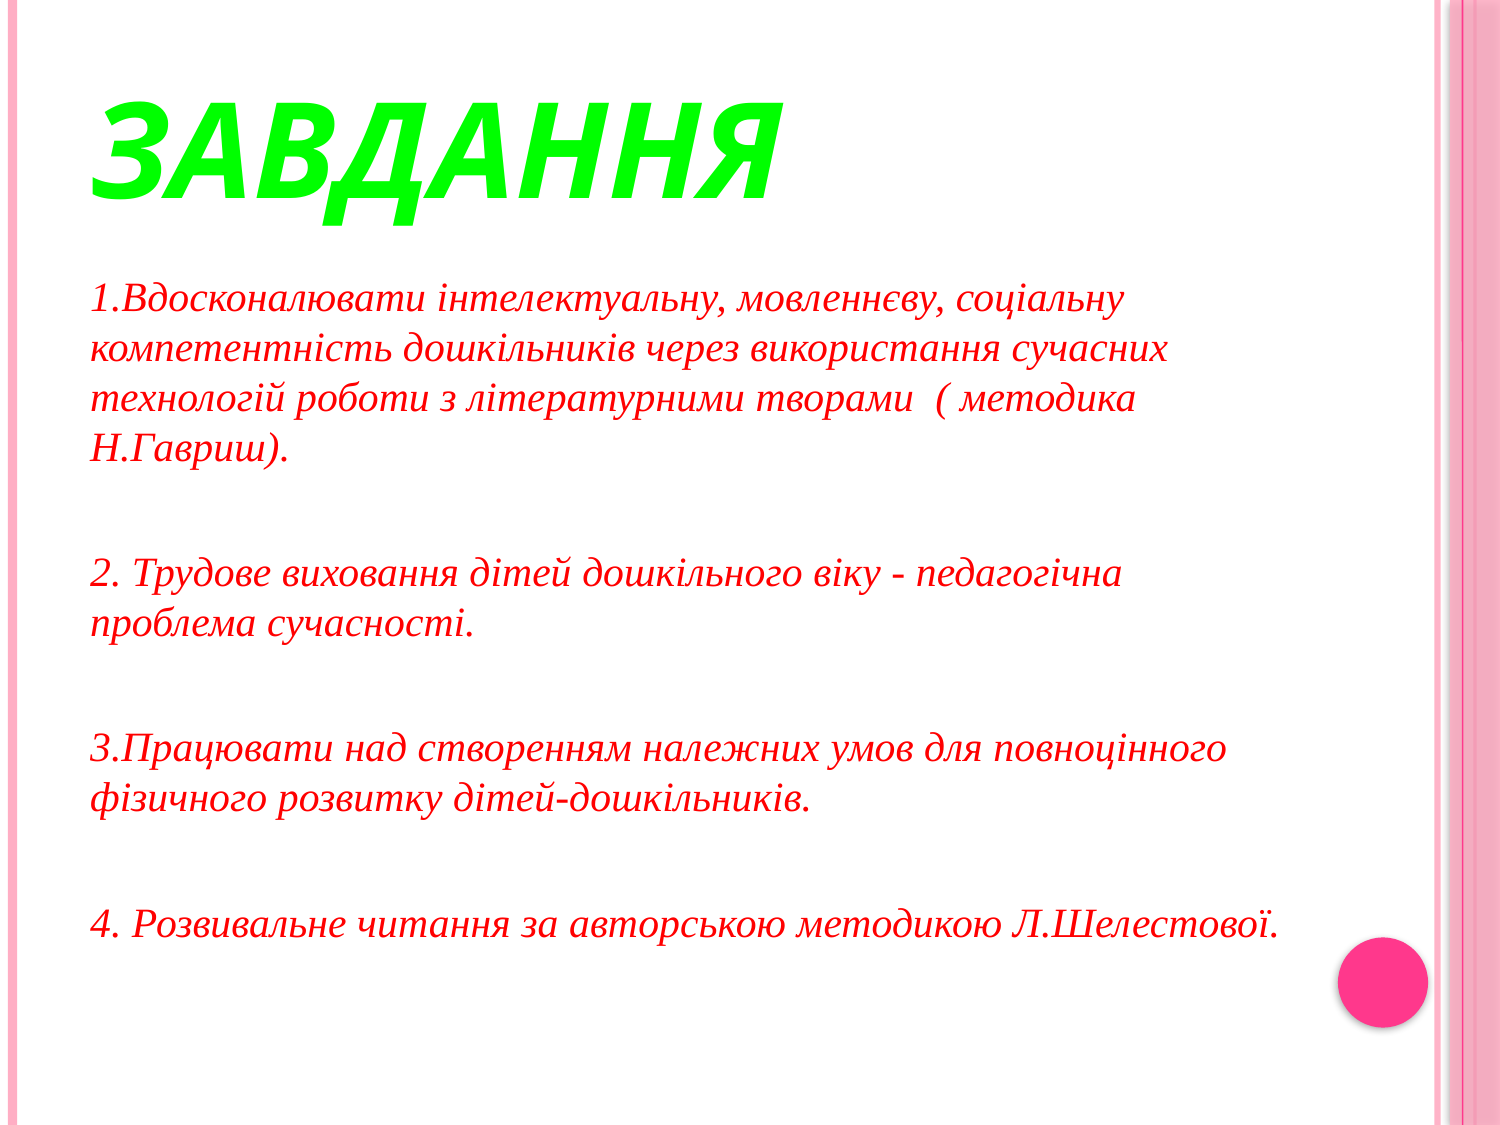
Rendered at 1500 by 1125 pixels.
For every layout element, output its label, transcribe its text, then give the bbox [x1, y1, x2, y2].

list 1.Вдосконалювати інтелектуальну, мовленнєву, соціальну компетентність дошкільників через використання сучасних технологій роботи з літературними творами ( методика Н.Гавриш). 2. Трудове виховання дітей дошкільного віку - педагогічна проблема сучасності. 3.Працювати над створенням належних умов для повноцінного фізичного розвитку дітей-дошкільників. 4. Розвивальне читання за авторською методикою Л.Шелестової. [74, 262, 1301, 1063]
title ЗАВДАННЯ [75, 45, 1300, 233]
